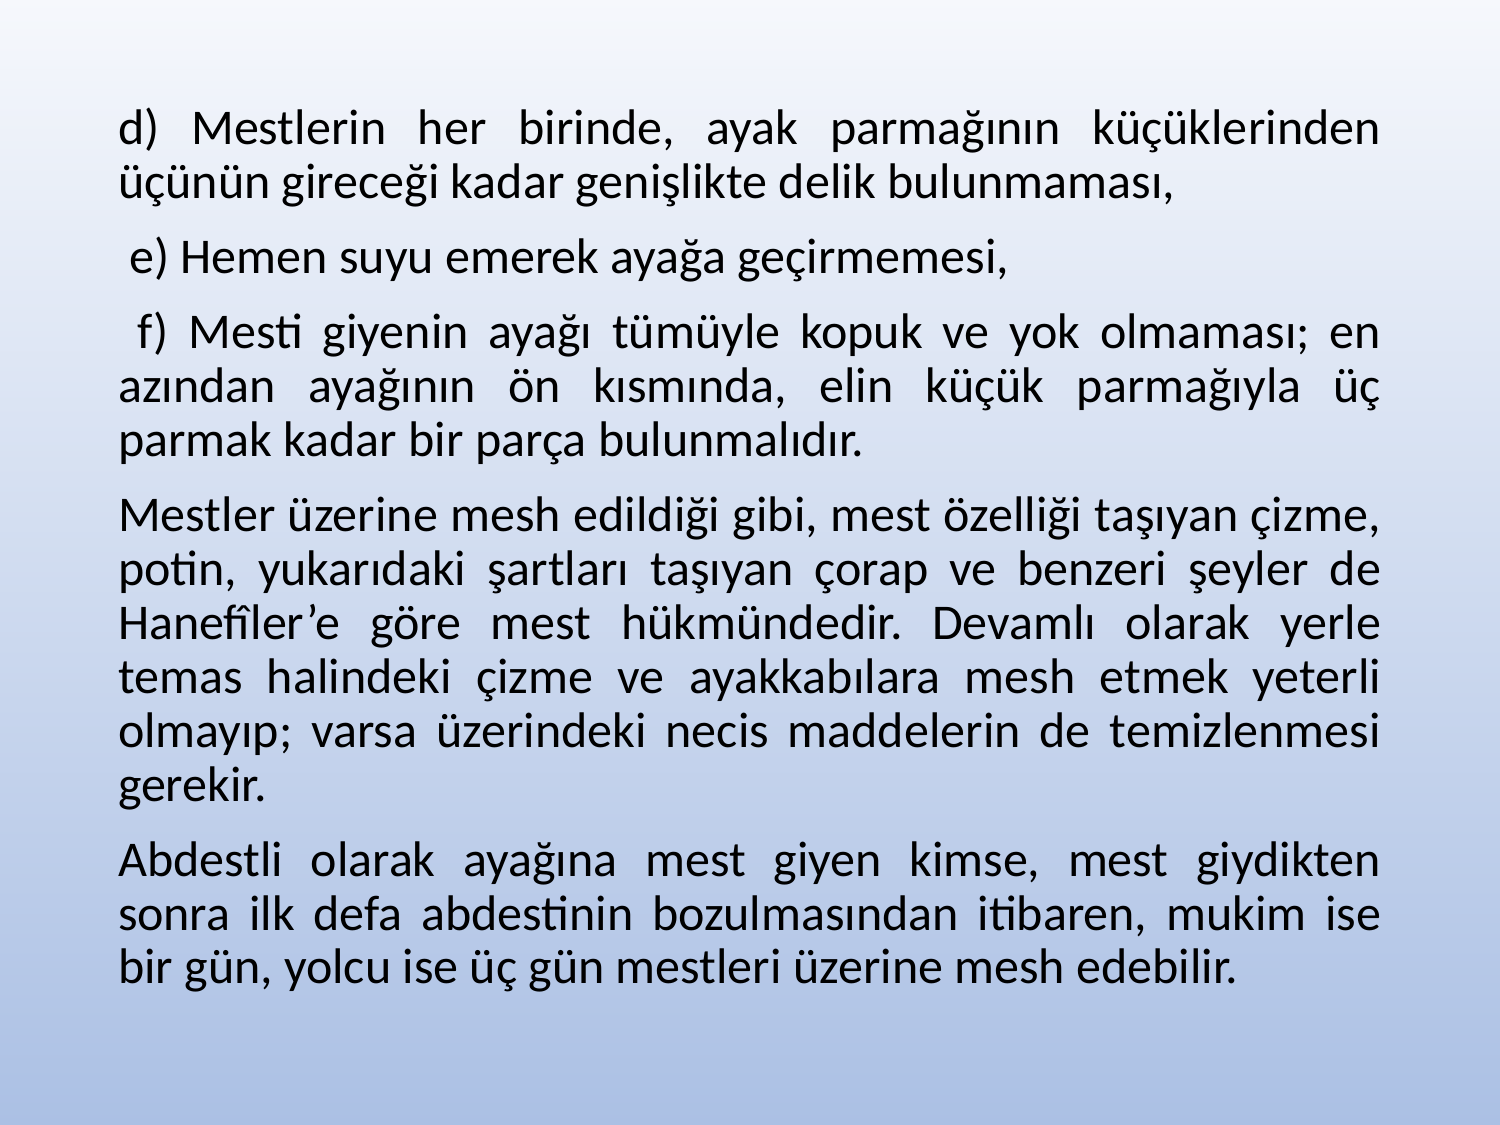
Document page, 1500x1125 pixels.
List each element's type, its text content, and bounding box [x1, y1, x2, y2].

list d) Mestlerin her birinde, ayak parmağının küçüklerinden üçünün gireceği kadar genişlikte delik bulunmaması, e) Hemen suyu emerek ayağa geçirmemesi, f) Mesti giyenin ayağı tümüyle kopuk ve yok olmaması; en azından ayağının ön kısmında, elin küçük parmağıyla üç parmak kadar bir parça bulunmalıdır. Mestler üzerine mesh edildiği gibi, mest özelliği taşıyan çizme, potin, yukarıdaki şartları taşıyan çorap ve benzeri şeyler de Hanefîler’e göre mest hükmündedir. Devamlı olarak yerle temas halindeki çizme ve ayakkabılara mesh etmek yeterli olmayıp; varsa üzerindeki necis maddelerin de temizlenmesi gerekir. Abdestli olarak ayağına mest giyen kimse, mest giydikten sonra ilk defa abdestinin bozulmasından itibaren, mukim ise bir gün, yolcu ise üç gün mestleri üzerine mesh edebilir. [103, 94, 1397, 1085]
